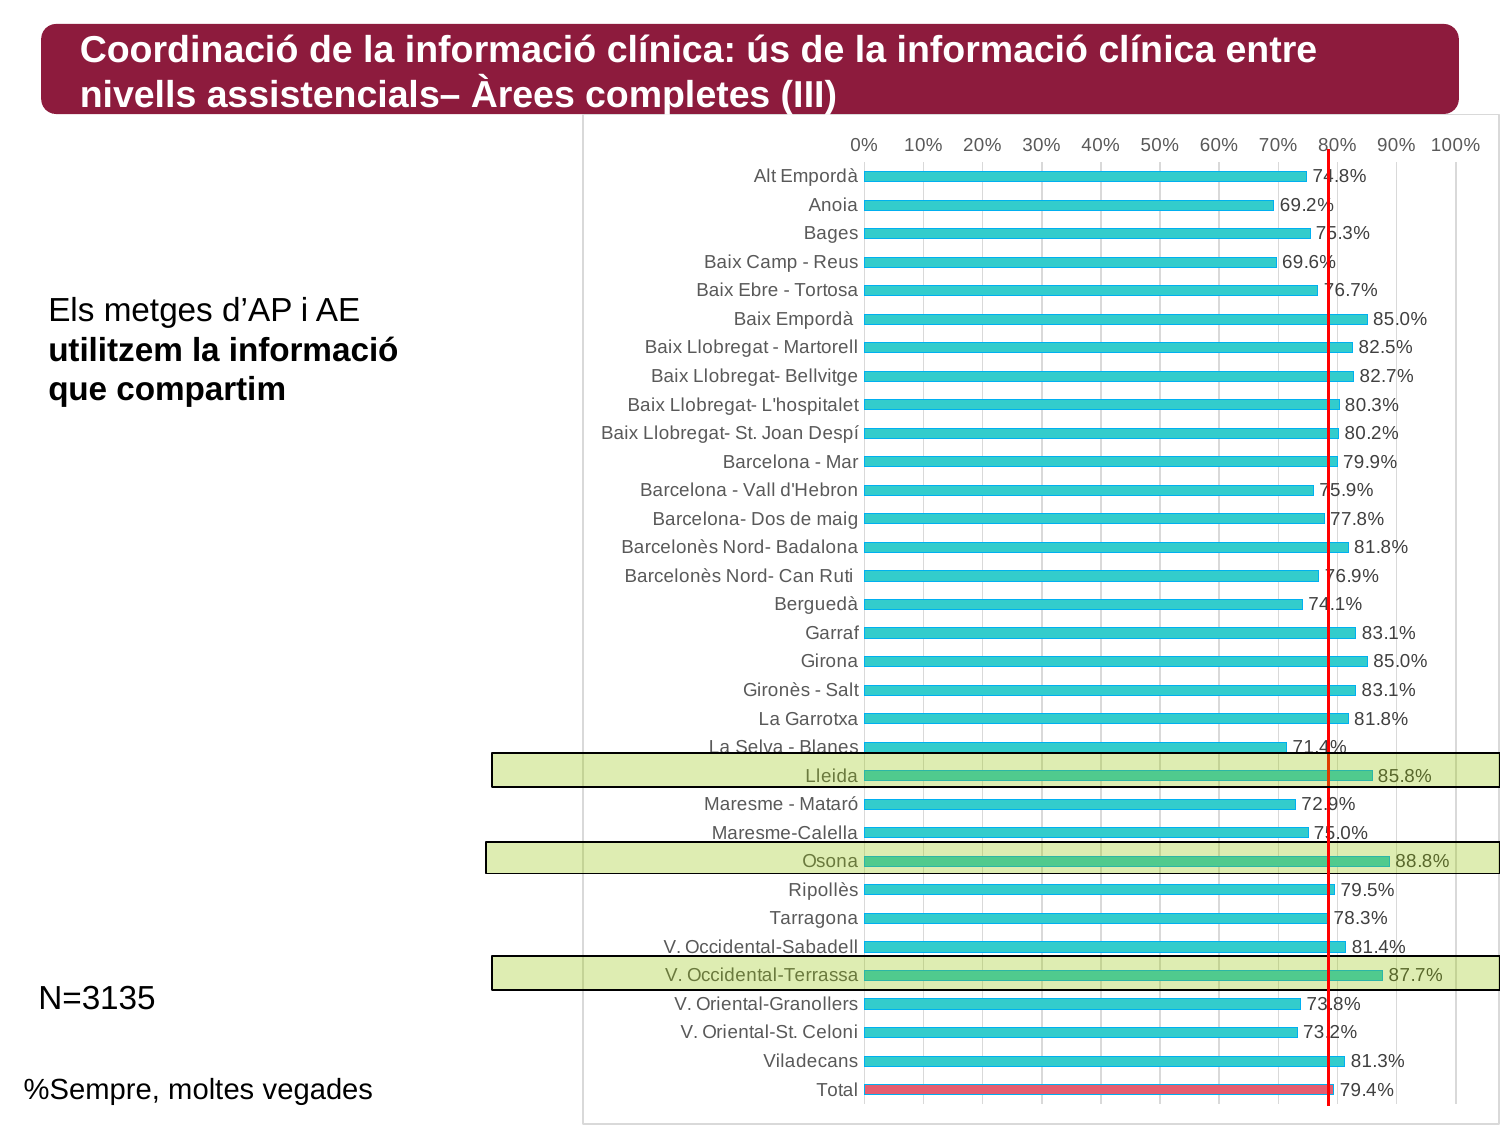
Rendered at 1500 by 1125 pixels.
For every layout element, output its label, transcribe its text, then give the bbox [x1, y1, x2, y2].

title Els metges d’AP i AE utilitzem la informació que compartim [33, 161, 433, 535]
text_box %Sempre, moltes vegades [8, 1062, 559, 1113]
text_box [485, 842, 576, 874]
text_box N=3135 [23, 968, 248, 1024]
text_box [492, 956, 576, 990]
text_box [492, 753, 576, 787]
text_box Coordinació de la informació clínica: ús de la informació clínica entre nivells assistencials– Àrees completes (III) [64, 35, 1447, 149]
chart [581, 113, 1500, 1125]
